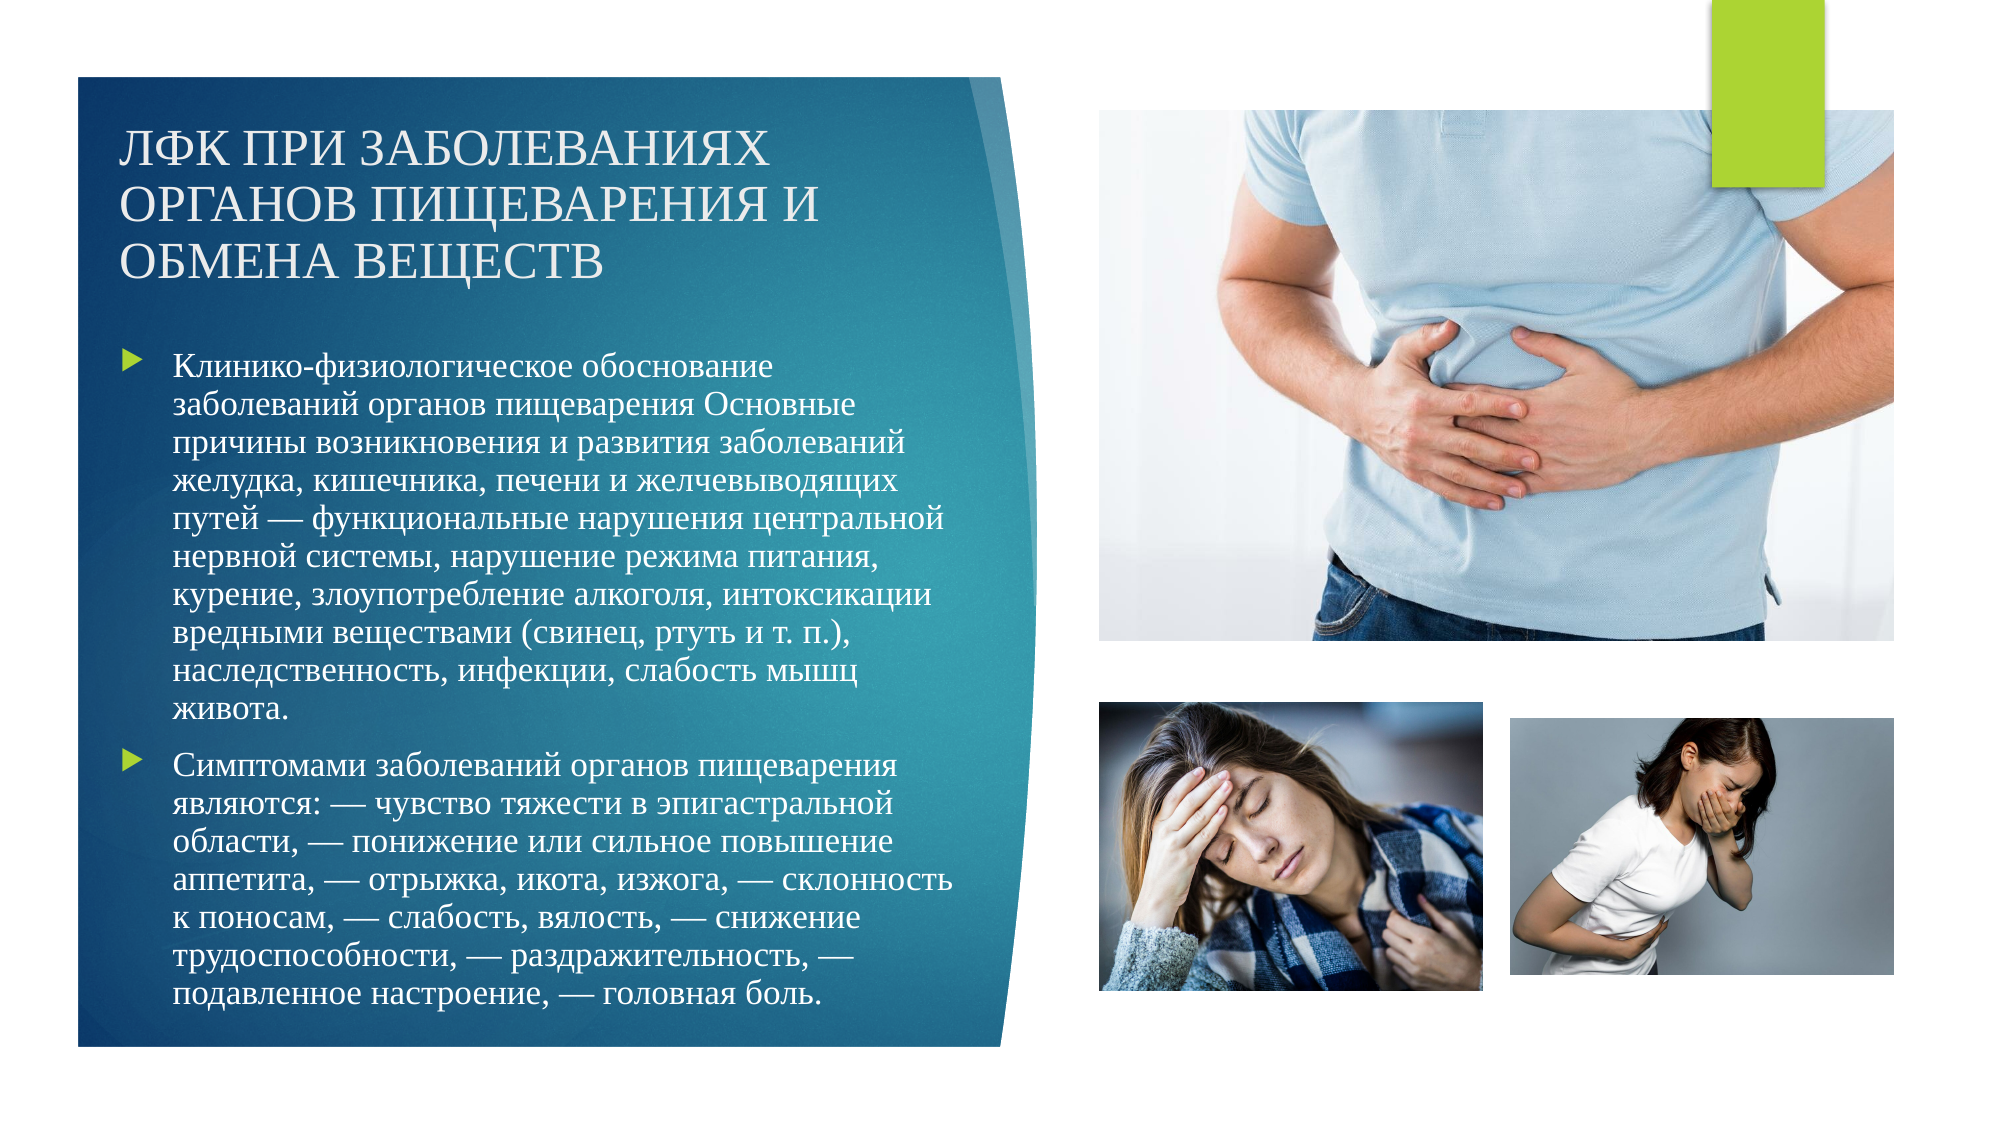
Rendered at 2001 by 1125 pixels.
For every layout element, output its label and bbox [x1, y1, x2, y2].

picture [1509, 718, 1894, 975]
picture [1098, 702, 1483, 991]
text_box [0, 0, 2000, 1125]
picture [1099, 110, 1894, 641]
